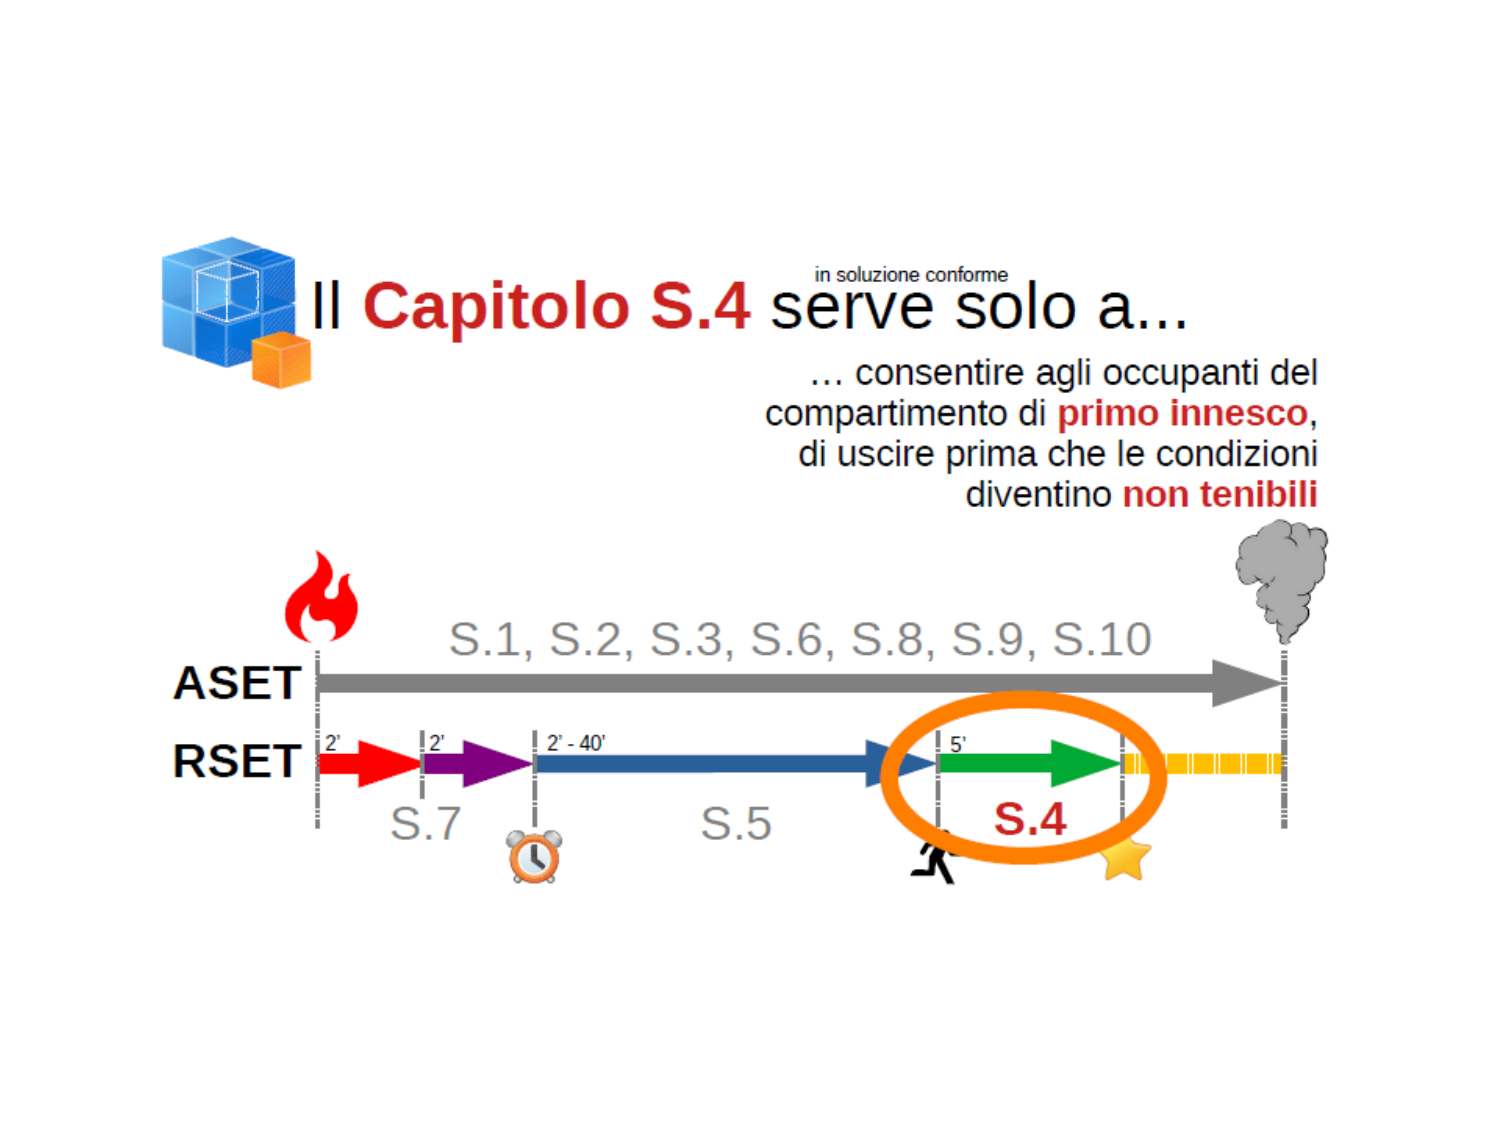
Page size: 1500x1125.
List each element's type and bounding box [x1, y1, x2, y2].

picture [141, 220, 1359, 905]
